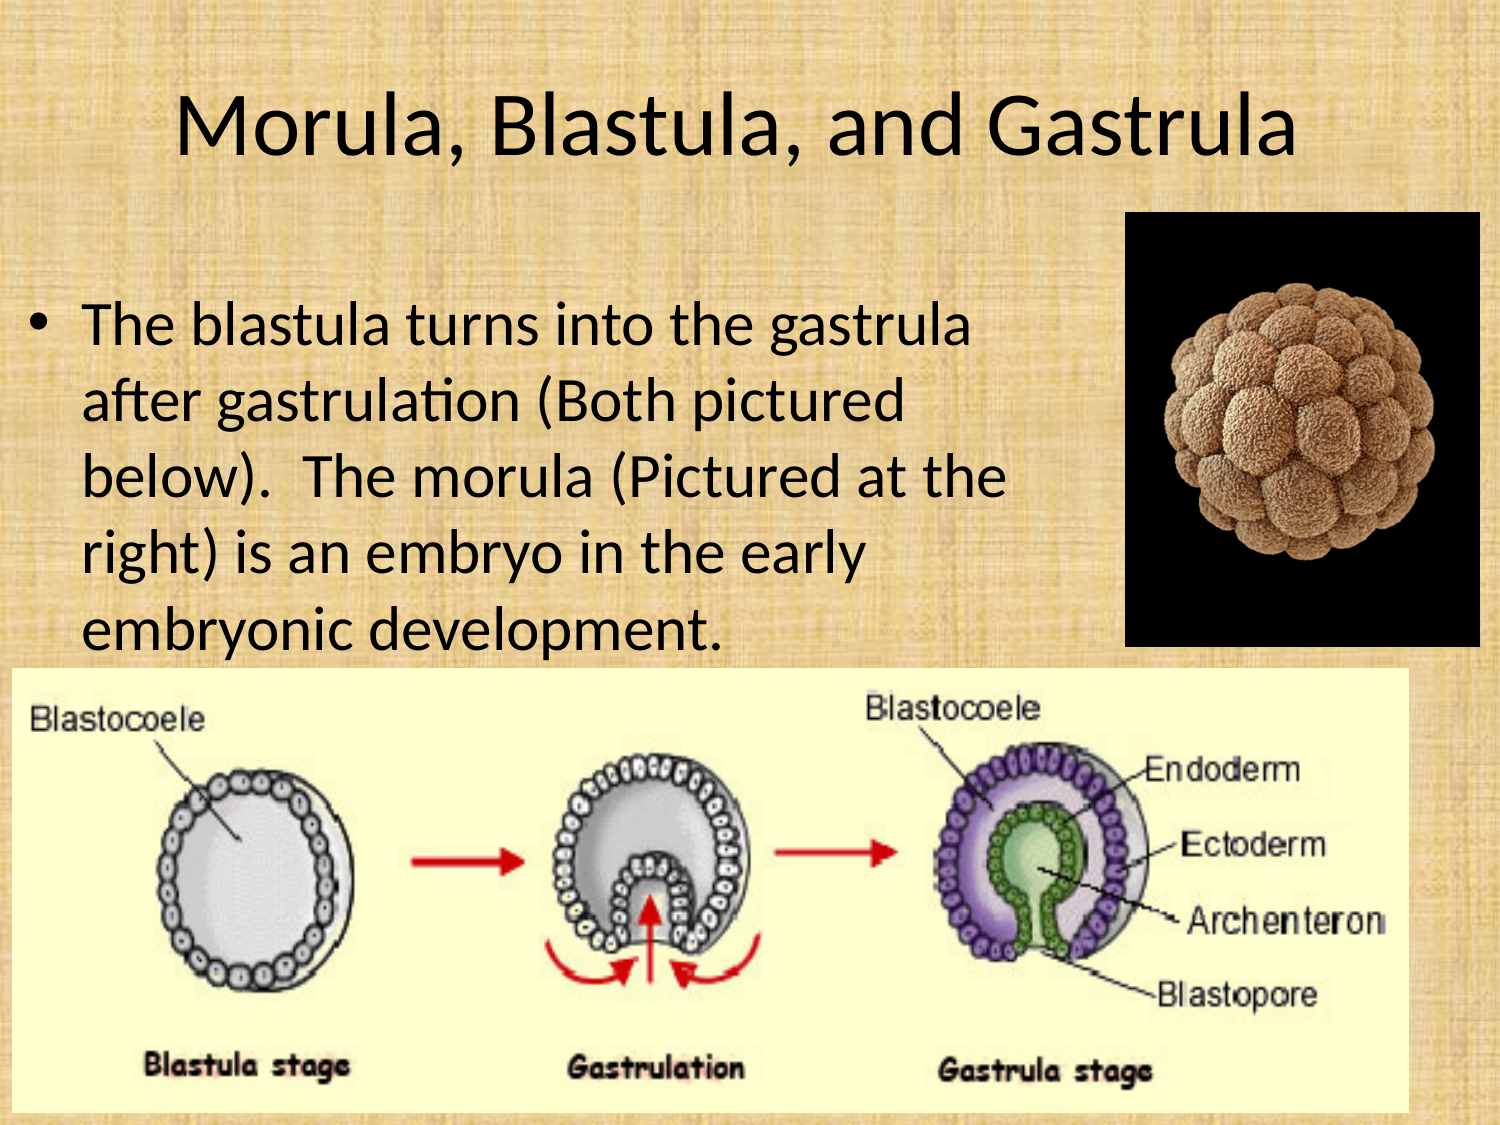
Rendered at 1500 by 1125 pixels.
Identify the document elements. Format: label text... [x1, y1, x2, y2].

title Morula, Blastula, and Gastrula [62, 24, 1413, 213]
list The blastula turns into the gastrula after gastrulation (Both pictured below). The morula (Pictured at the right) is an embryo in the early embryonic development. [12, 275, 1125, 668]
picture [0, 0, 1500, 1125]
